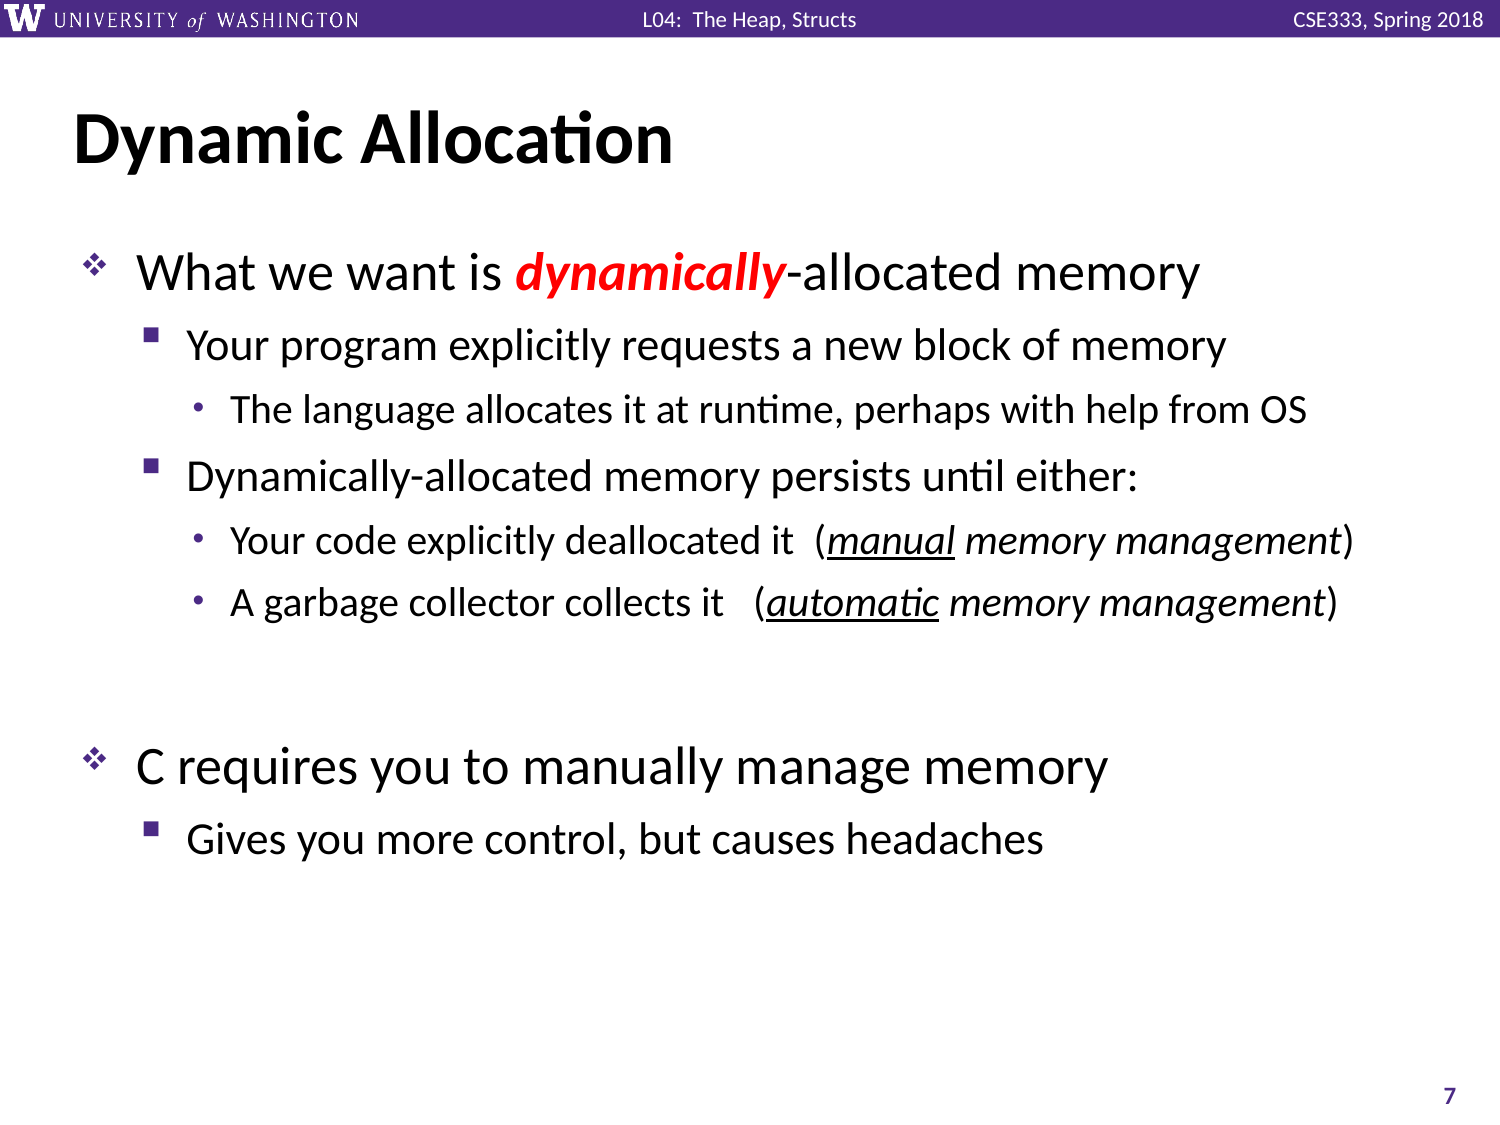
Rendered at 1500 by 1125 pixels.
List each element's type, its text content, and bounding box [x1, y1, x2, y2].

picture [4, 4, 358, 32]
slide_number 7 [1400, 1065, 1500, 1125]
list What we want is dynamically-allocated memory Your program explicitly requests a new block of memory The language allocates it at runtime, perhaps with help from OS Dynamically-allocated memory persists until either: Your code explicitly deallocated it (manual memory management) A garbage collector collects it (automatic memory management) C requires you to manually manage memory Gives you more control, but causes headaches [64, 223, 1438, 1040]
title Dynamic Allocation [58, 71, 1438, 197]
